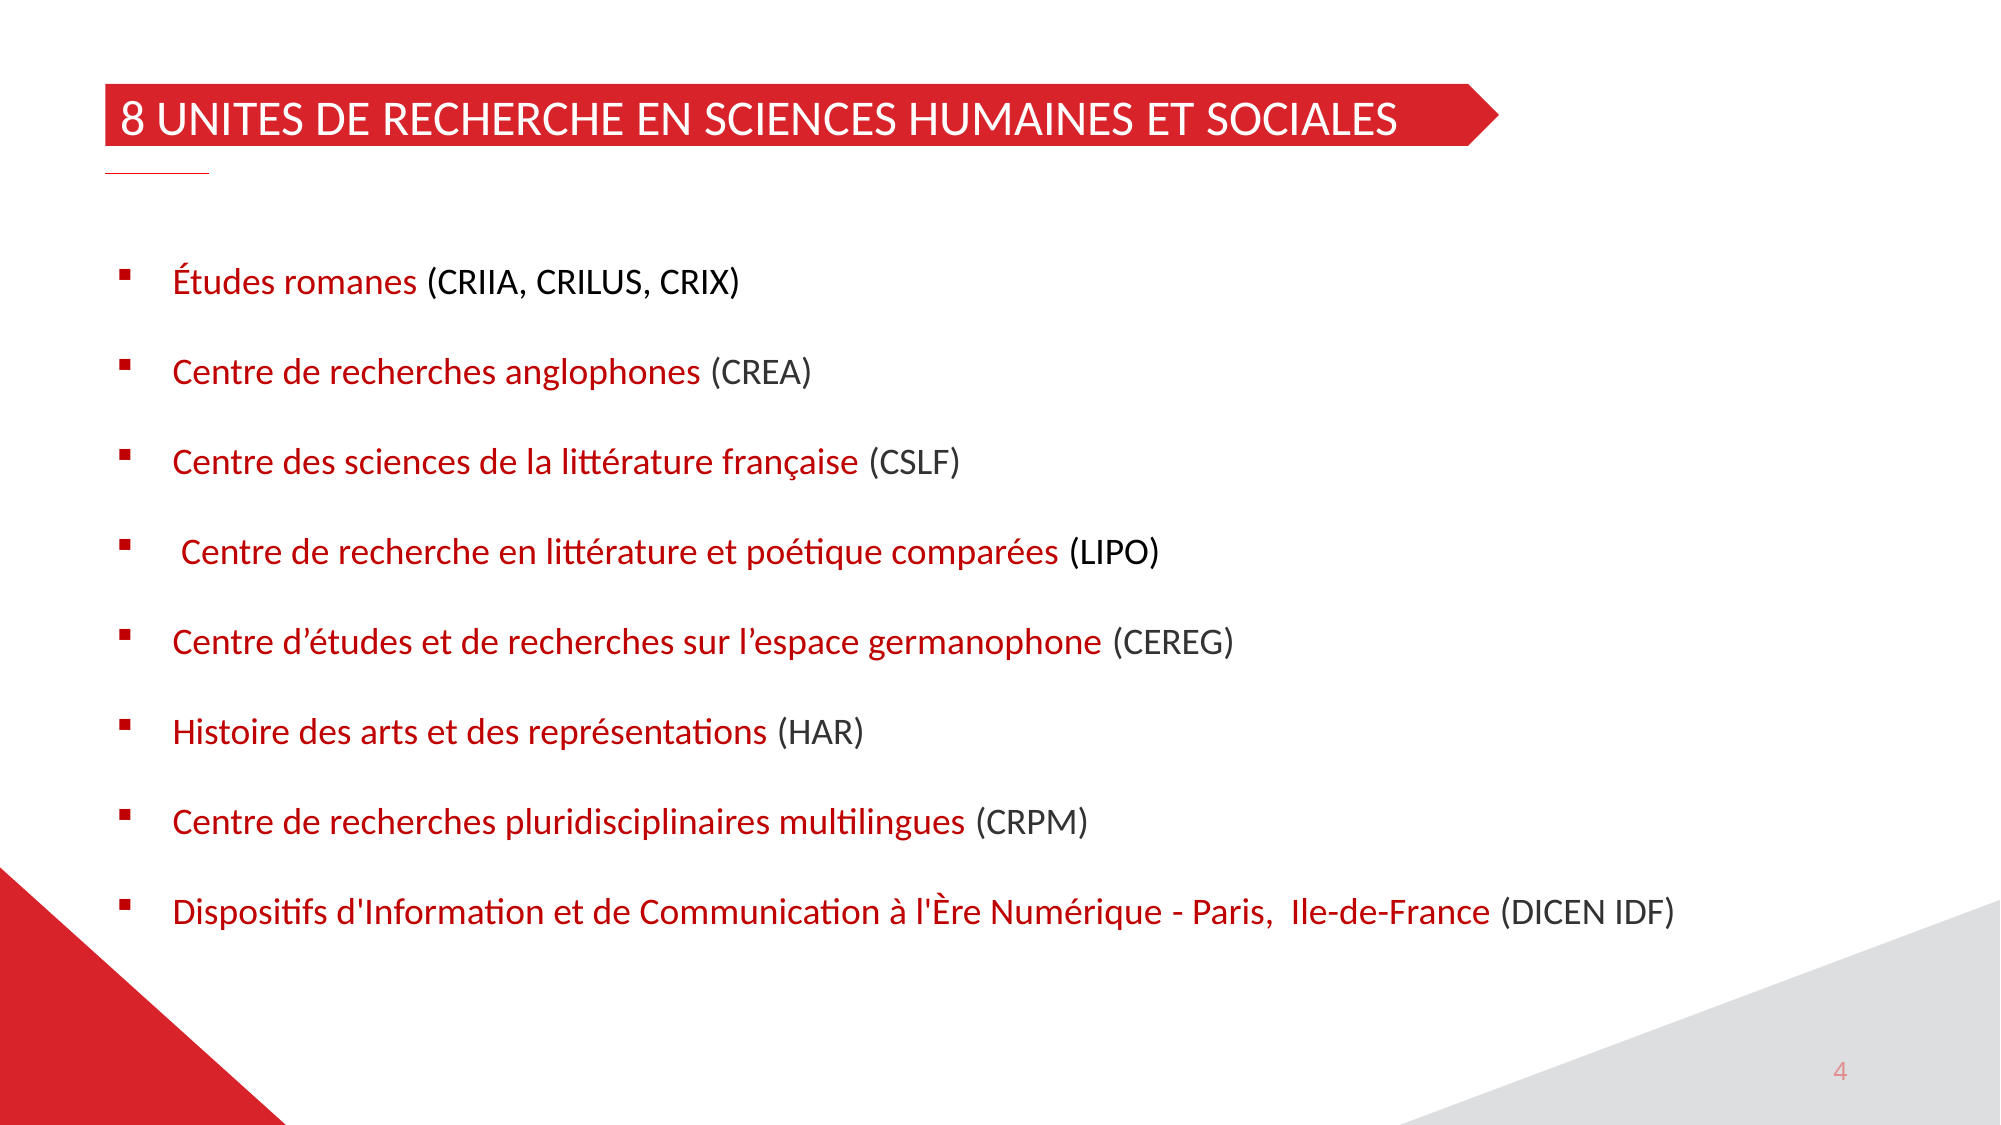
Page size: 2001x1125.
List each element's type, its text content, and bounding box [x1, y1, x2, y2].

text_box 8 UNITES DE RECHERCHE EN SCIENCES HUMAINES ET SOCIALES [104, 82, 1501, 148]
slide_number 4 [1412, 1042, 1863, 1103]
text_box Études romanes (CRIIA, CRILUS, CRIX) Centre de recherches anglophones (CREA) Centre des sciences de la littérature française (CSLF) Centre de recherche en littérature et poétique comparées (LIPO) Centre d’études et de recherches sur l’espace germanophone (CEREG) Histoire des arts et des représentations (HAR) Centre de recherches pluridisciplinaires multilingues (CRPM) Dispositifs d'Information et de Communication à l'Ère Numérique - Paris, Ile-de-France (DICEN IDF) [39, 250, 1863, 990]
